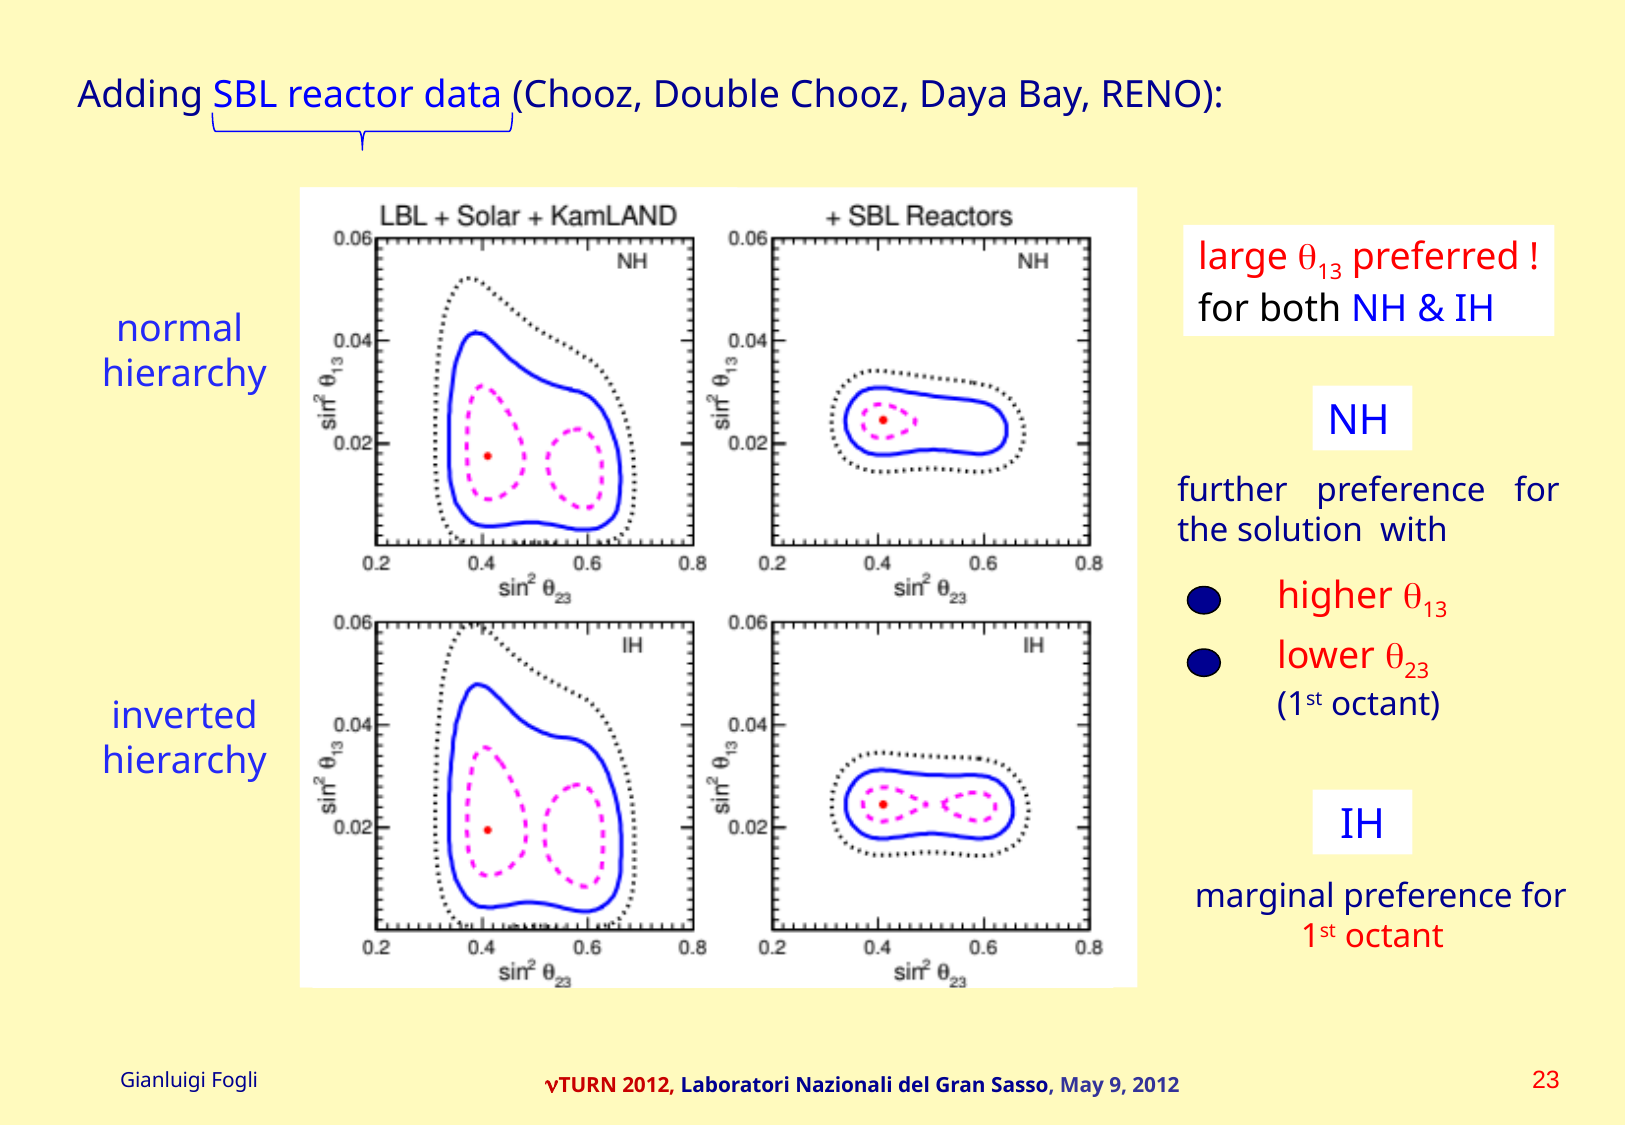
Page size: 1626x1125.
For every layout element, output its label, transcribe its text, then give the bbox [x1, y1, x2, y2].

slide_number 23 [1236, 1055, 1576, 1107]
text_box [84, 187, 297, 988]
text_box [299, 187, 1138, 988]
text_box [1162, 789, 1601, 963]
text_box Adding SBL reactor data (Chooz, Double Chooz, Daya Bay, RENO): [62, 62, 1498, 123]
text_box [212, 112, 513, 151]
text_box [1162, 385, 1576, 726]
text_box large q13 preferred ! for both NH & IH [1183, 224, 1555, 336]
